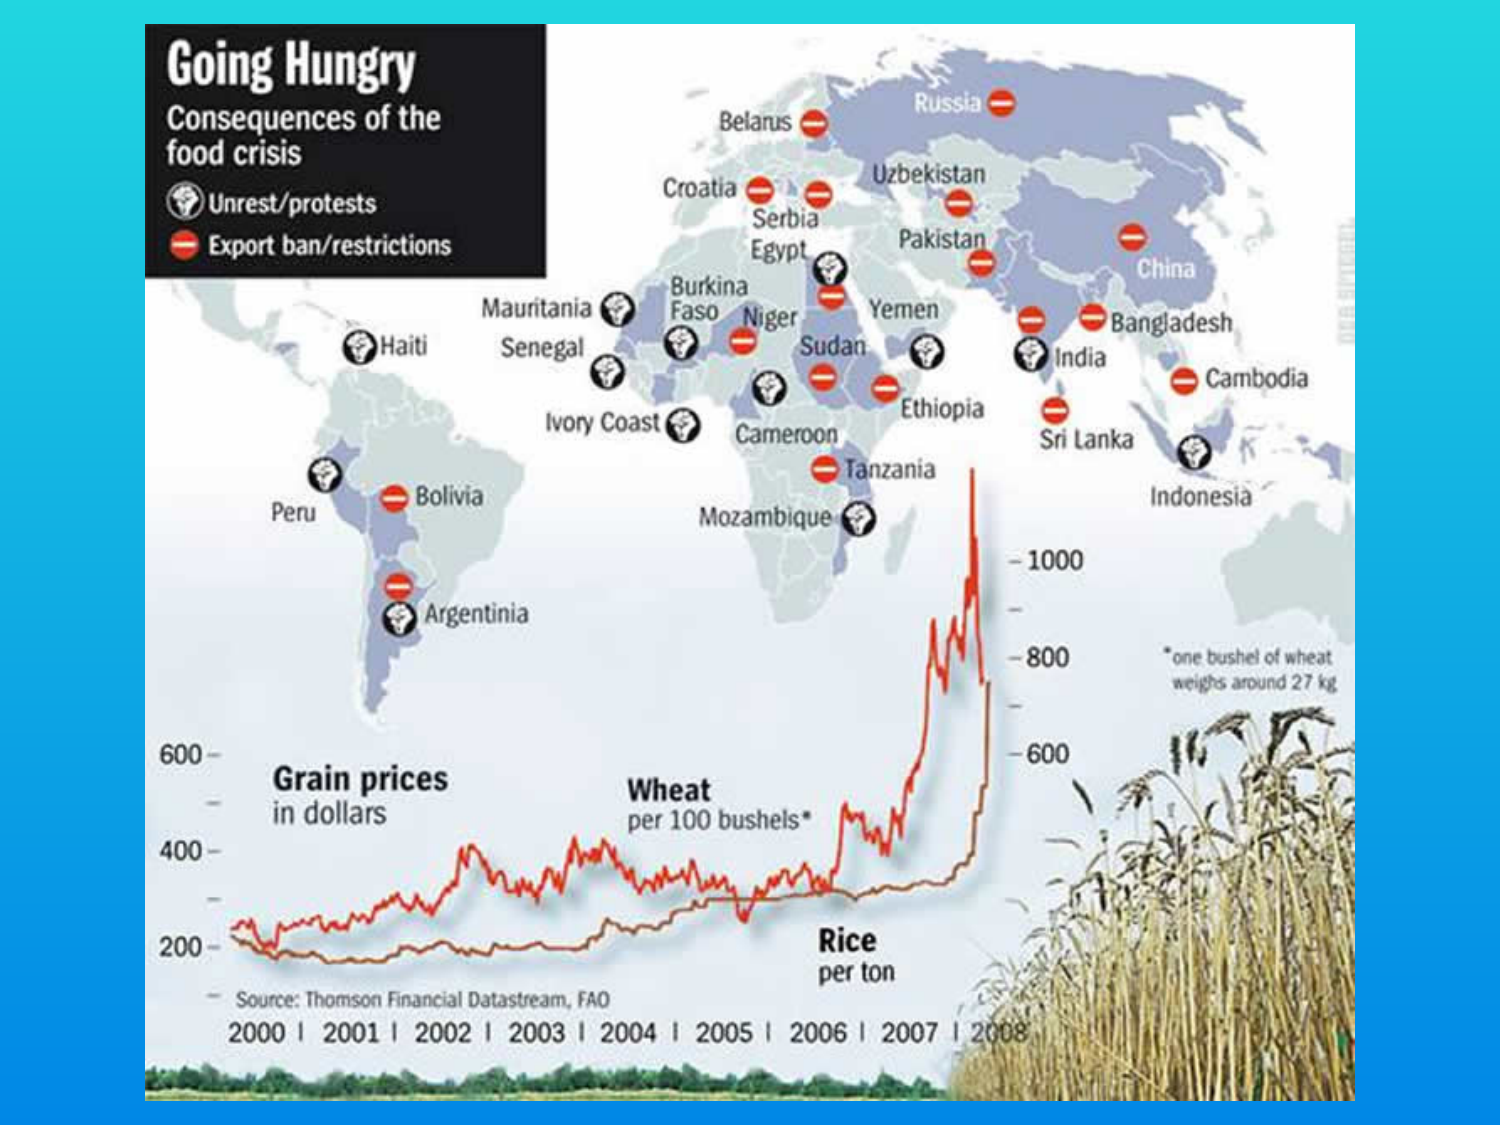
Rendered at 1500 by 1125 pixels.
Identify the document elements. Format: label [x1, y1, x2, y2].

picture [145, 24, 1355, 1101]
text_box [74, 0, 1425, 1125]
